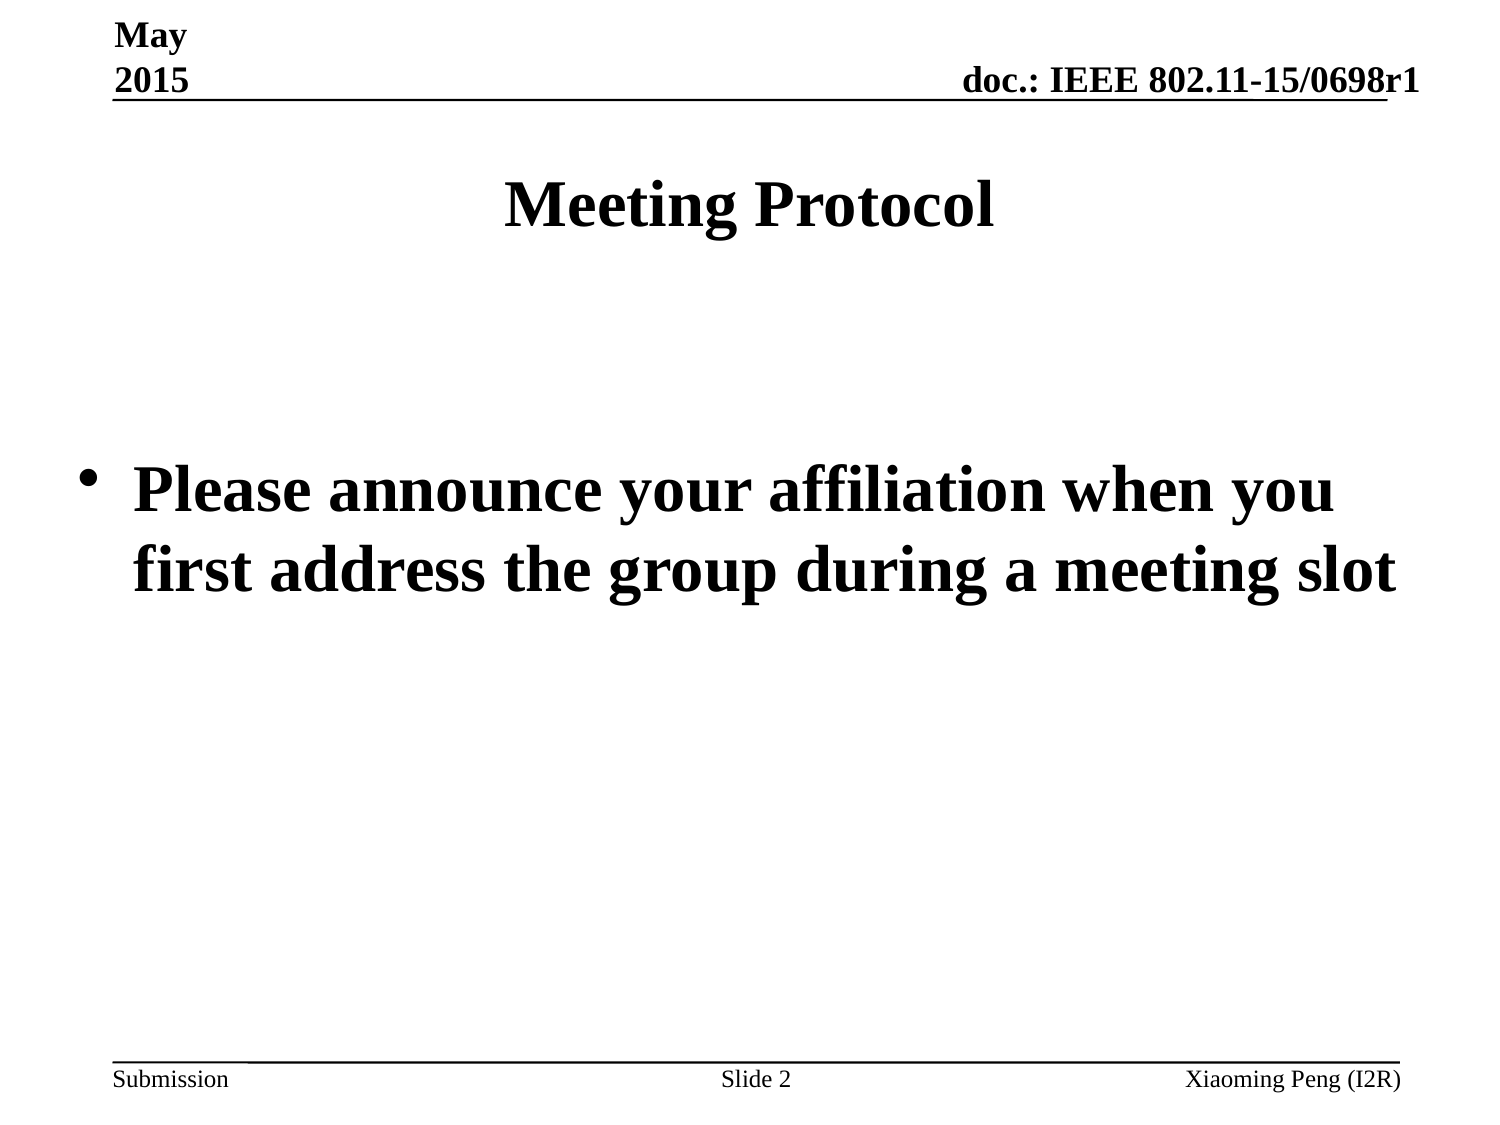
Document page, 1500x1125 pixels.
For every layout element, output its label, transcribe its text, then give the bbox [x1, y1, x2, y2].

footer Xiaoming Peng (I2R) [862, 1061, 1402, 1093]
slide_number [114, 54, 259, 101]
text_box Meeting Protocol [112, 112, 1388, 288]
text_box Please announce your affiliation when you first address the group during a meeting slot [62, 437, 1450, 713]
slide_number Slide 2 [712, 1061, 800, 1093]
